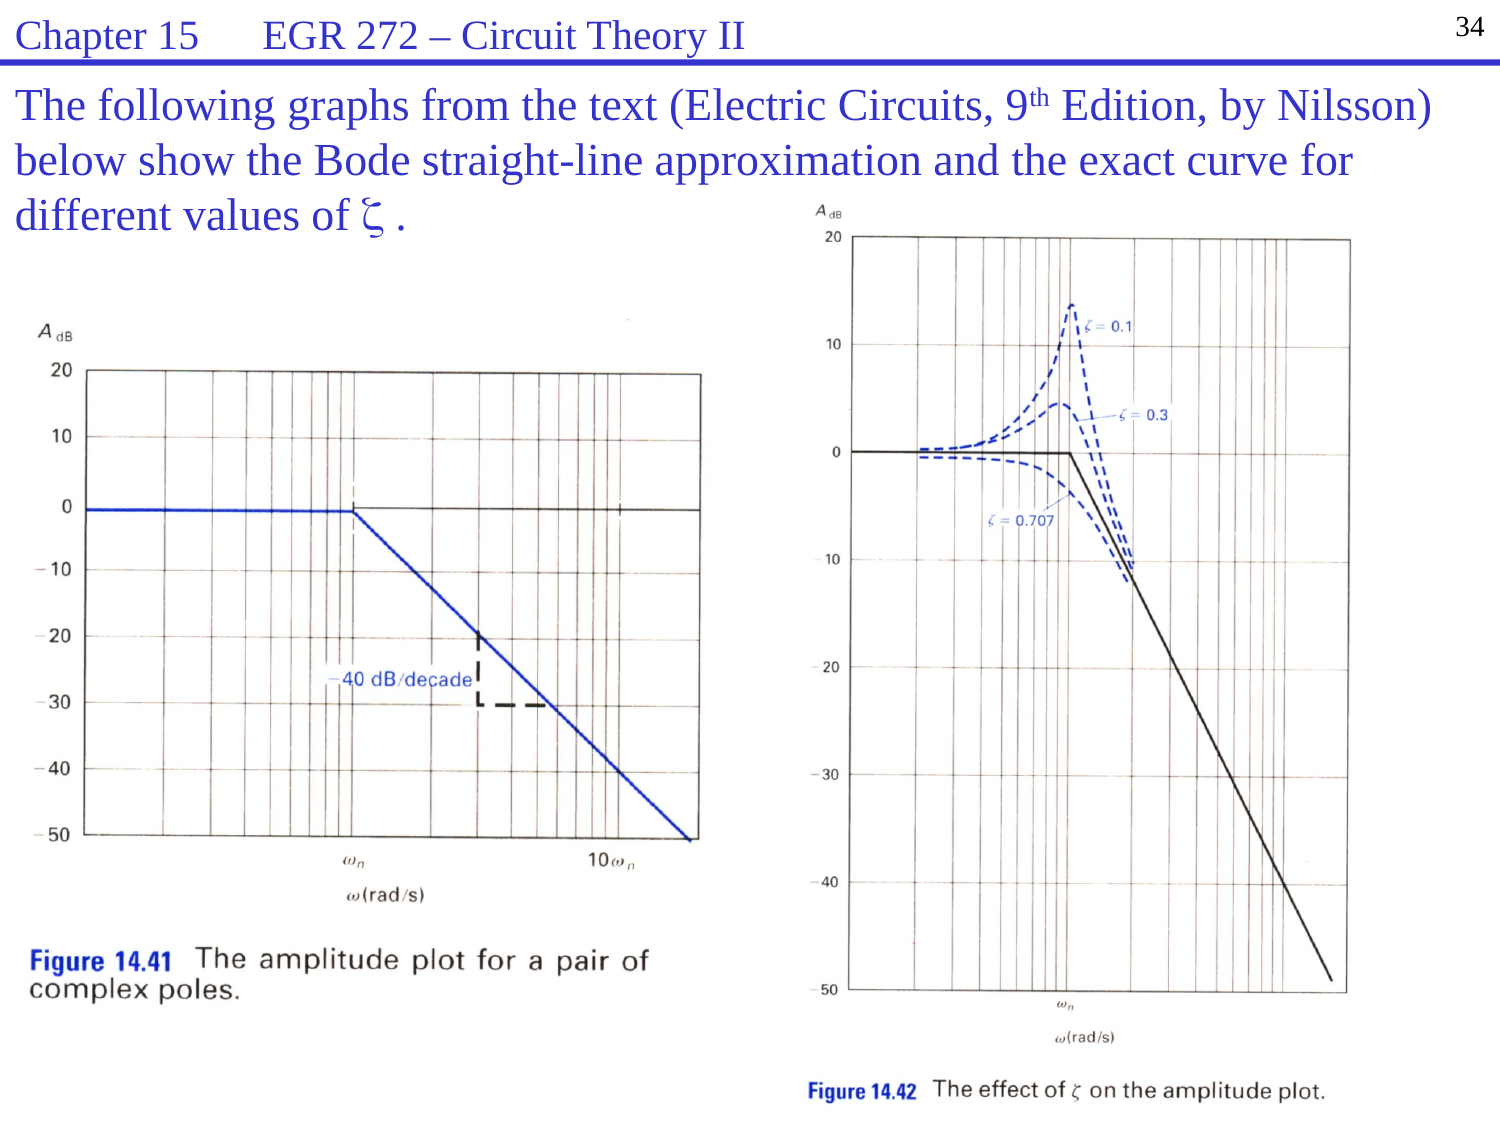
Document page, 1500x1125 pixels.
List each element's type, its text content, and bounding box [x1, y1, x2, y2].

picture [788, 187, 1376, 1125]
text_box The following graphs from the text (Electric Circuits, 9th Edition, by Nilsson) below show the Bode straight-line approximation and the exact curve for different values of z . [0, 67, 1500, 258]
picture [0, 271, 754, 1011]
text_box 34 [1187, 0, 1500, 62]
text_box Chapter 15 EGR 272 – Circuit Theory II [0, 0, 1100, 50]
